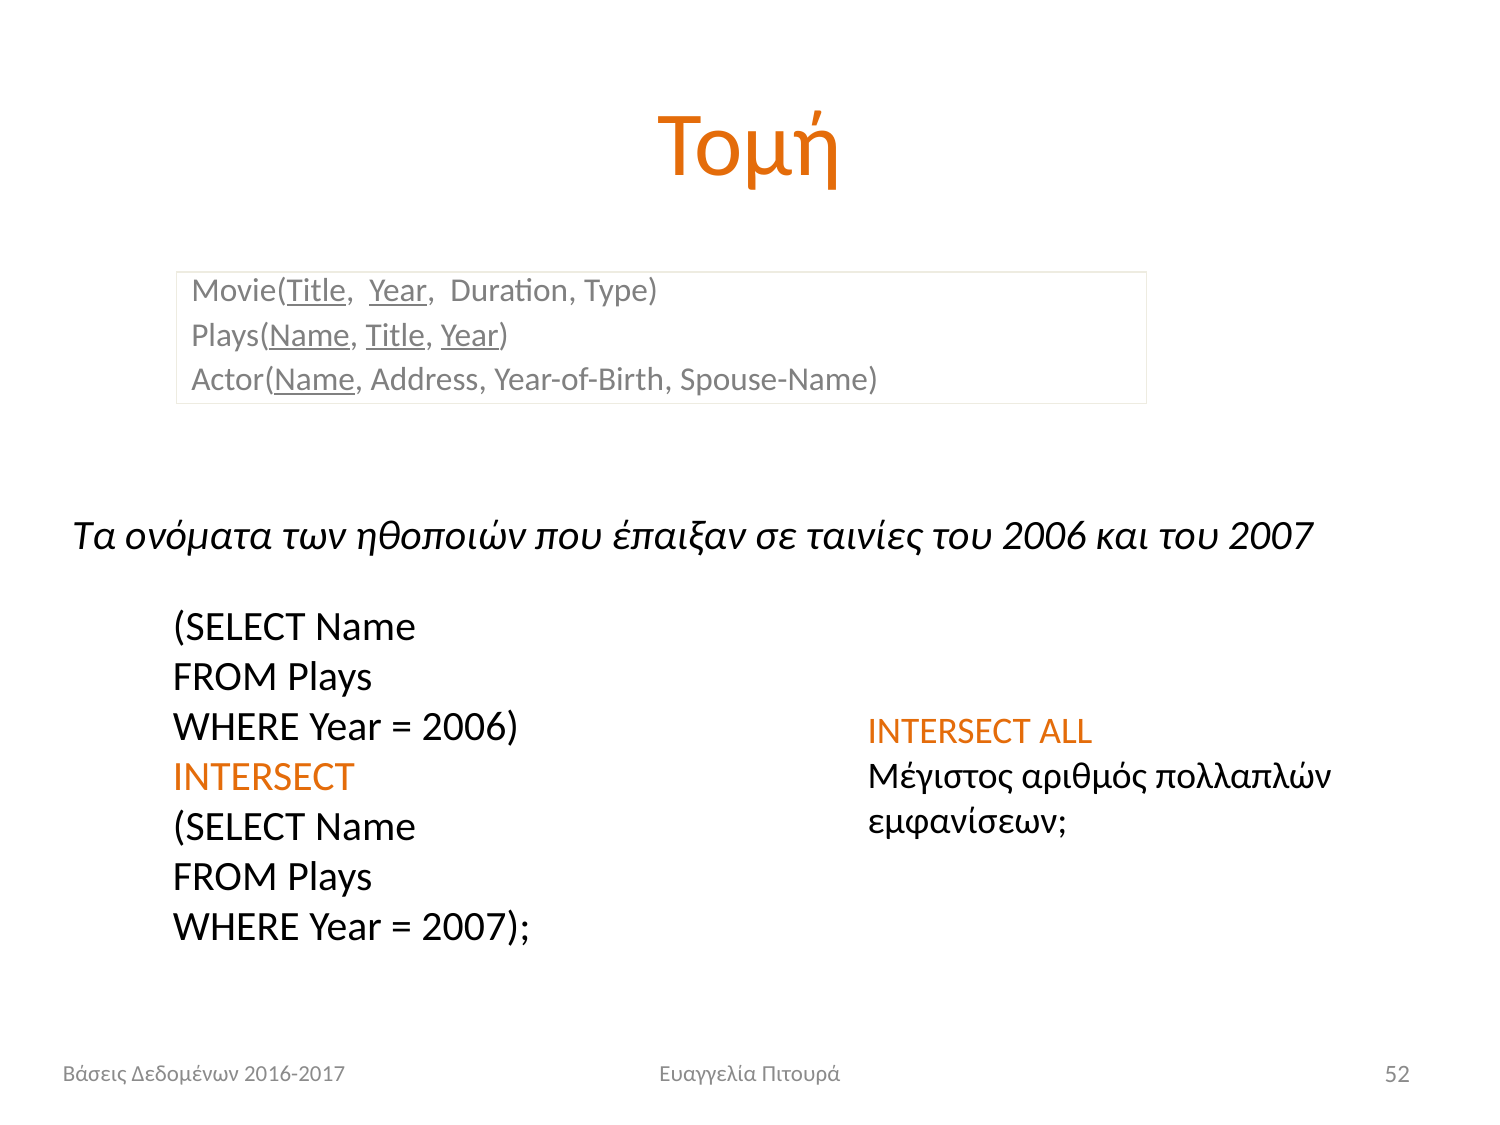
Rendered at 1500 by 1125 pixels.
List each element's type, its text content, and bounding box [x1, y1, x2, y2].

slide_number 52 [1074, 1042, 1425, 1103]
text_box (SELECT Name FROM Plays WHERE Year = 2006) INTERSECT (SELECT Name FROM Plays WHERE Year = 2007); [158, 591, 833, 957]
title Τομή [75, 45, 1425, 233]
text_box Τα ονόματα των ηθοποιών που έπαιξαν σε ταινίες του 2006 και του 2007 [57, 500, 1420, 566]
text_box INTERSECT ALL Μέγιστος αριθμός πολλαπλών εμφανίσεων; [852, 698, 1420, 849]
text_box Movie(Title, Year, Duration, Type) Plays(Name, Title, Year) Actor(Name, Address, Year-of-Birth, Spouse-Name) [176, 271, 1147, 404]
footer Ευαγγελία Πιτουρά [512, 1042, 988, 1103]
text_box Βάσεις Δεδομένων 2016-2017 [47, 1042, 398, 1103]
